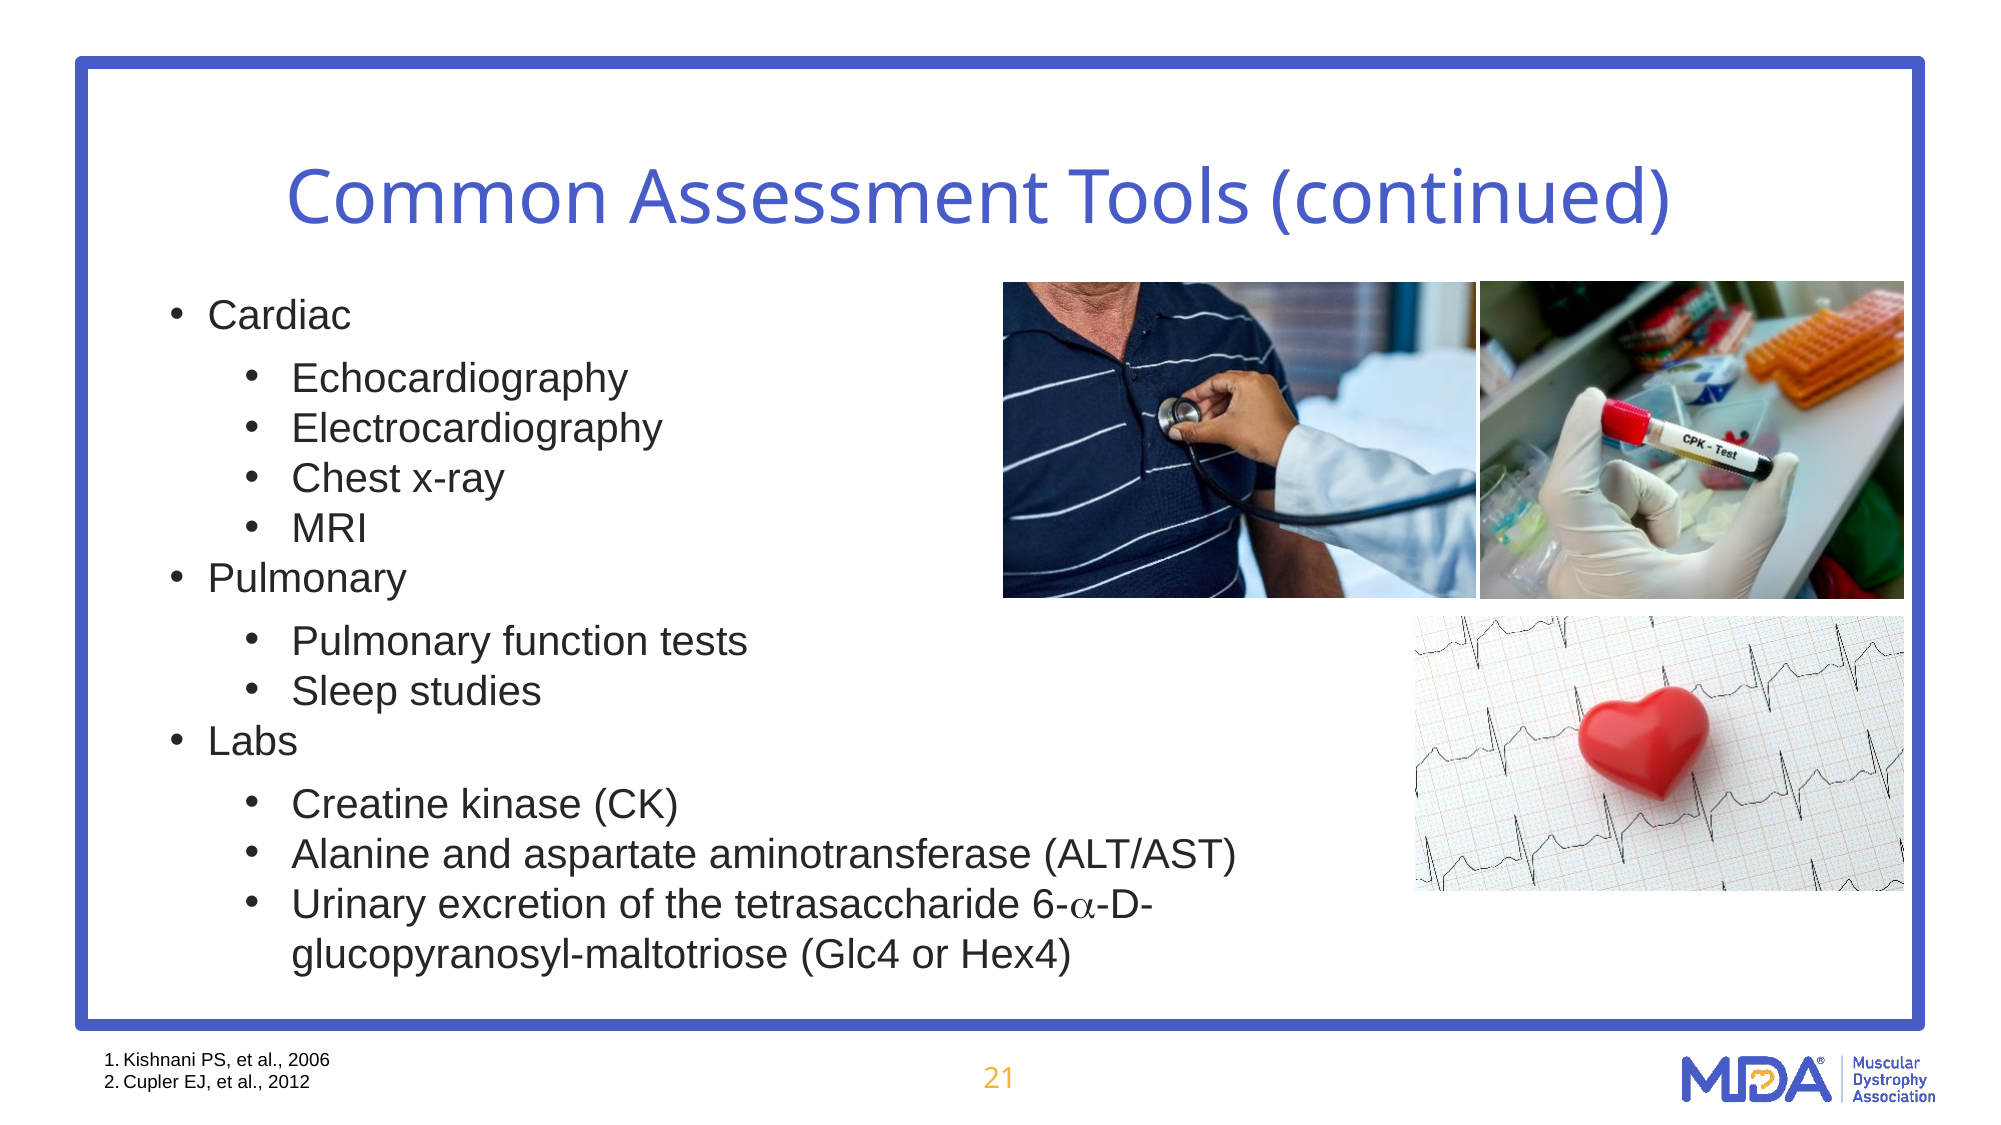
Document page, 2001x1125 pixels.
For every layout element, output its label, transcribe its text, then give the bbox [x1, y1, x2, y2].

picture [1003, 282, 1476, 598]
picture [1682, 1055, 1935, 1103]
picture [1404, 282, 1412, 313]
list Cardiac Echocardiography Electrocardiography Chest x-ray MRI Pulmonary Pulmonary function tests Sleep studies Labs Creatine kinase (CK) Alanine and aspartate aminotransferase (ALT/AST) Urinary excretion of the tetrasaccharide 6-a-D-glucopyranosyl-maltotriose (Glc4 or Hex4) [154, 280, 1281, 1040]
picture [1415, 615, 1904, 891]
text_box Kishnani PS, et al., 2006 Cupler EJ, et al., 2012 [89, 1040, 1513, 1123]
picture [1479, 281, 1904, 600]
title Common Assessment Tools (continued) [105, 99, 1851, 288]
